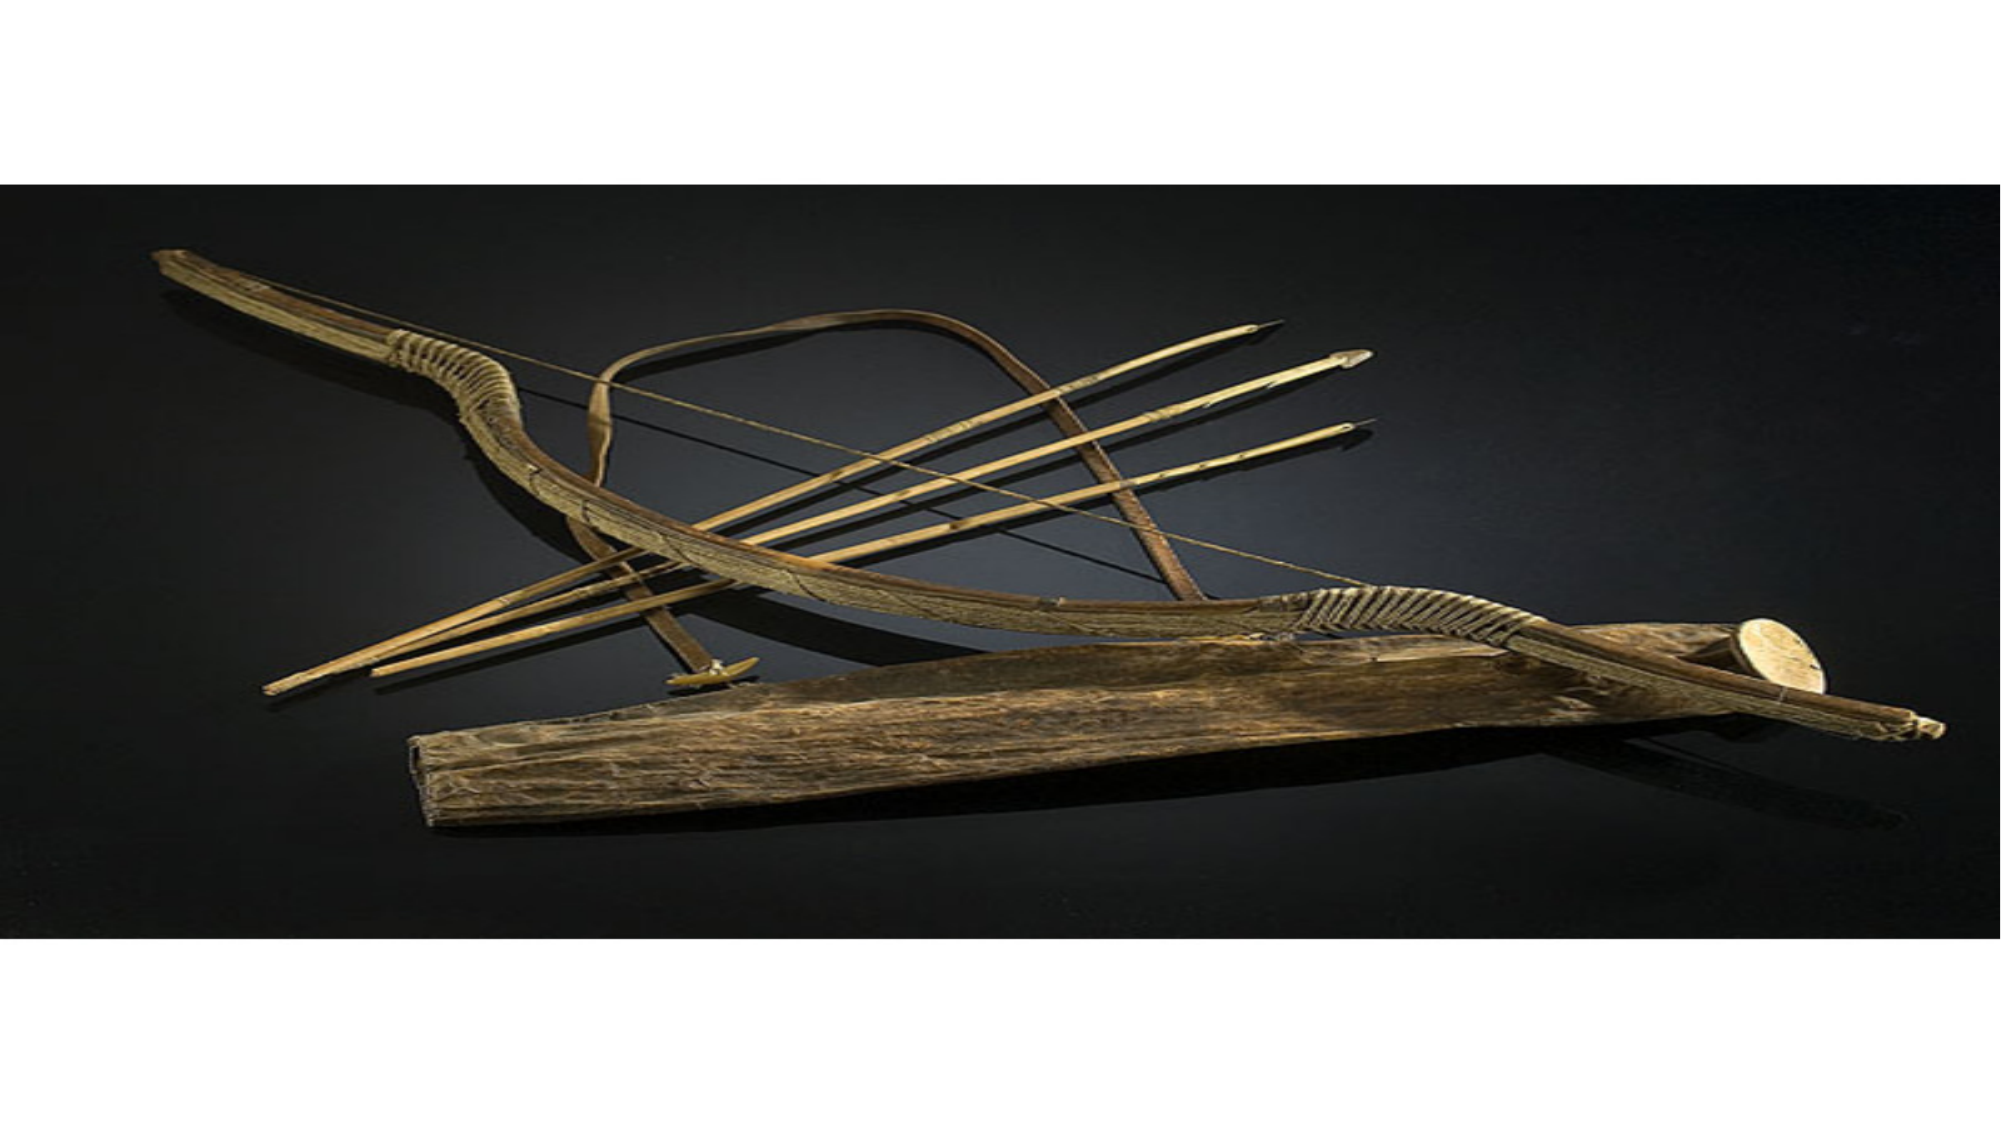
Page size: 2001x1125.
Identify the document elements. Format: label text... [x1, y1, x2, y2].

picture [0, 0, 2001, 1125]
title Лук и стрелы [1015, 907, 2000, 1125]
